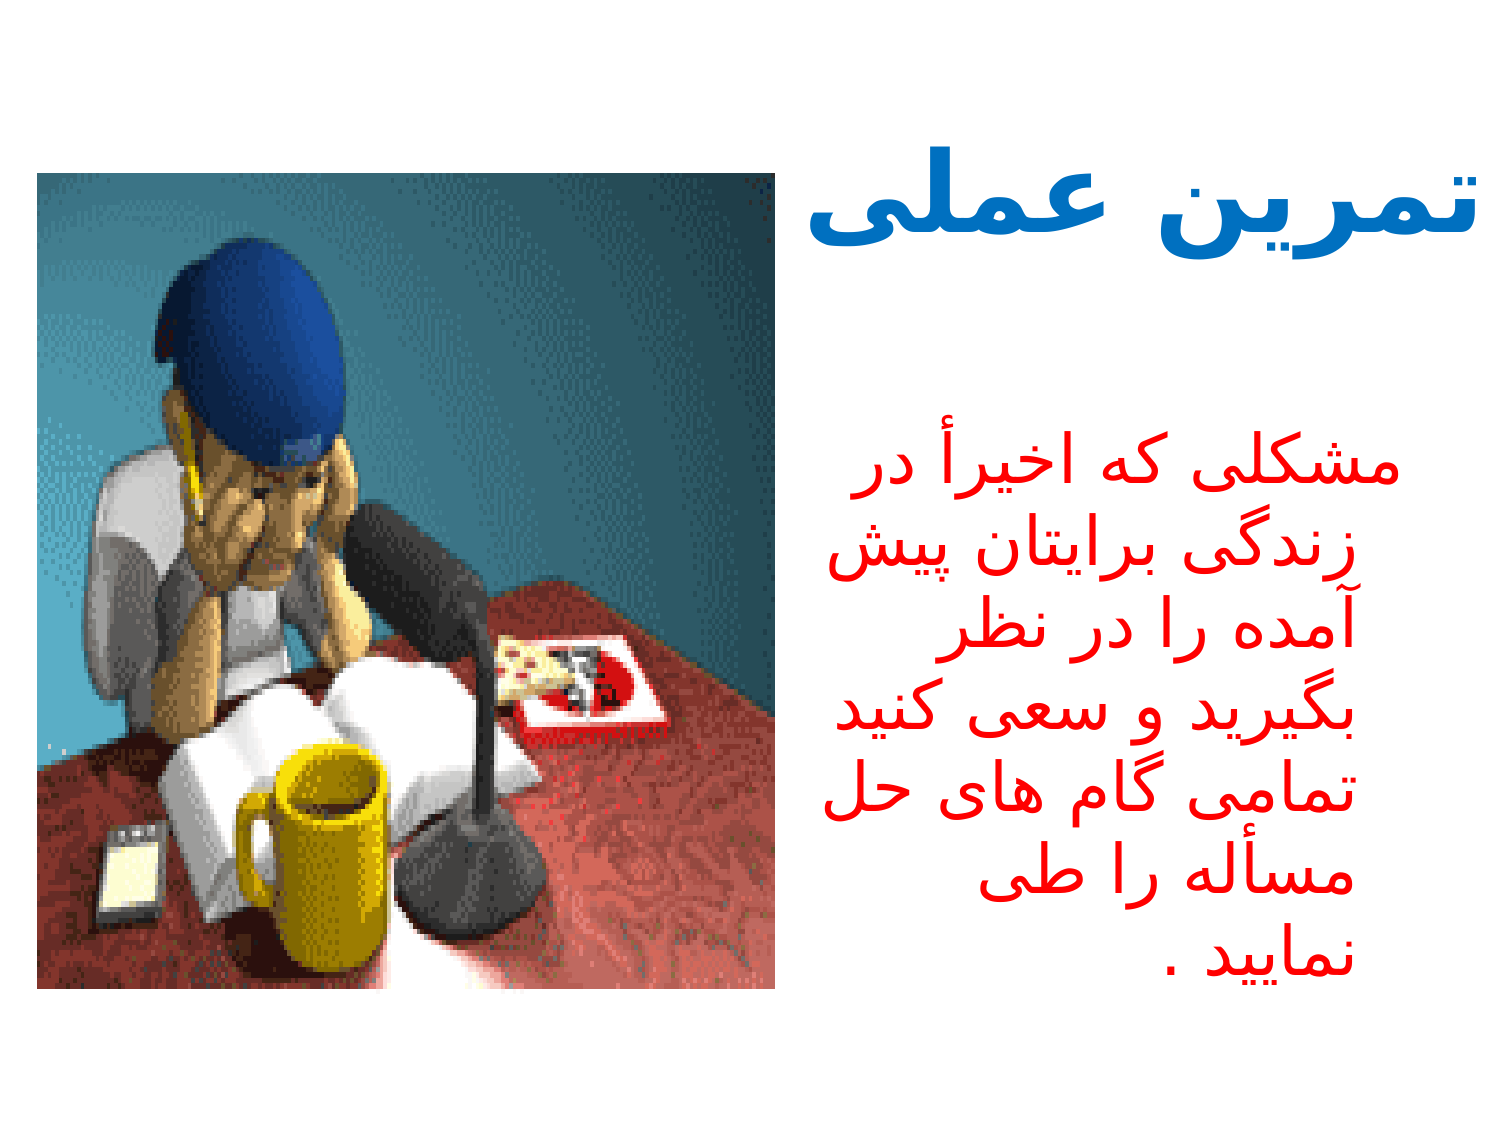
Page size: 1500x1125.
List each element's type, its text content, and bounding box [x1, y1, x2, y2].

text_box تمرین عملی [788, 112, 1500, 263]
list مشکلی که اخیرأ در زندگی برایتان پیش آمده را در نظر بگیرید و سعی کنید تمامی گام های حل مسأله را طی نمایید . [800, 312, 1420, 1011]
picture [37, 37, 776, 1125]
